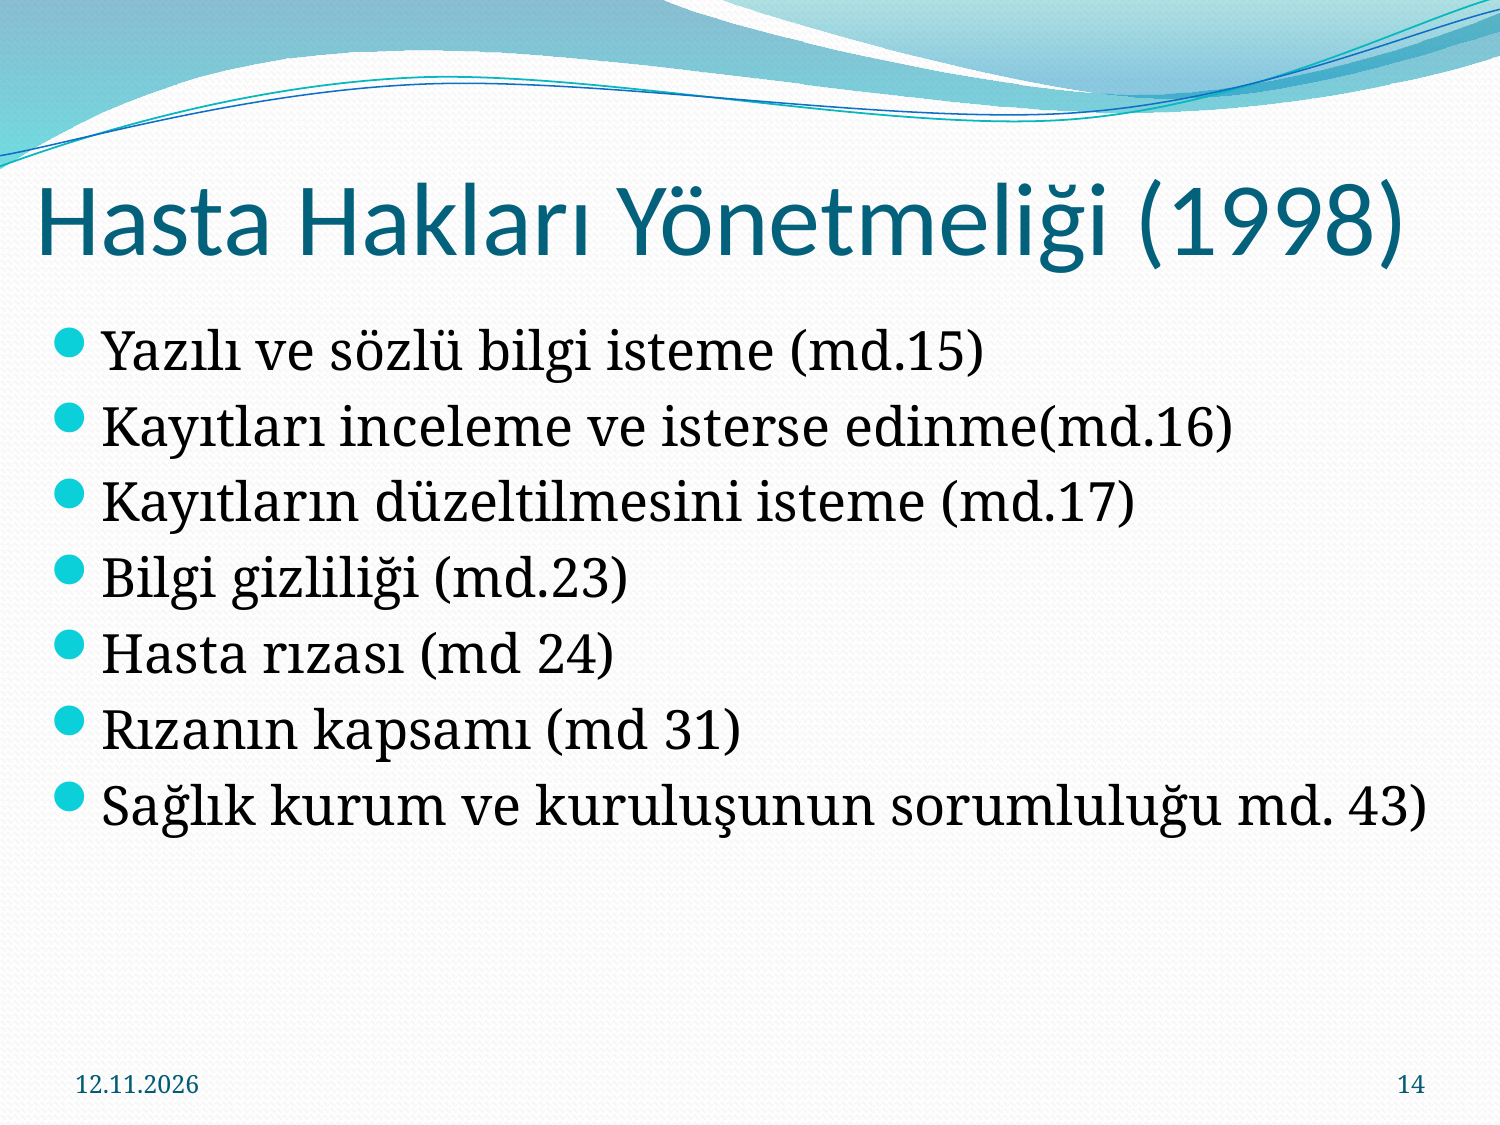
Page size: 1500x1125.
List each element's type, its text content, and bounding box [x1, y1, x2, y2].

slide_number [75, 1042, 425, 1103]
slide_number 14 [1299, 1042, 1425, 1103]
list Yazılı ve sözlü bilgi isteme (md.15) Kayıtları inceleme ve isterse edinme(md.16) Kayıtların düzeltilmesini isteme (md.17) Bilgi gizliliği (md.23) Hasta rızası (md 24) Rızanın kapsamı (md 31) Sağlık kurum ve kuruluşunun sorumluluğu md. 43) [35, 308, 1454, 1059]
title Hasta Hakları Yönetmeliği (1998) [35, 46, 1477, 277]
